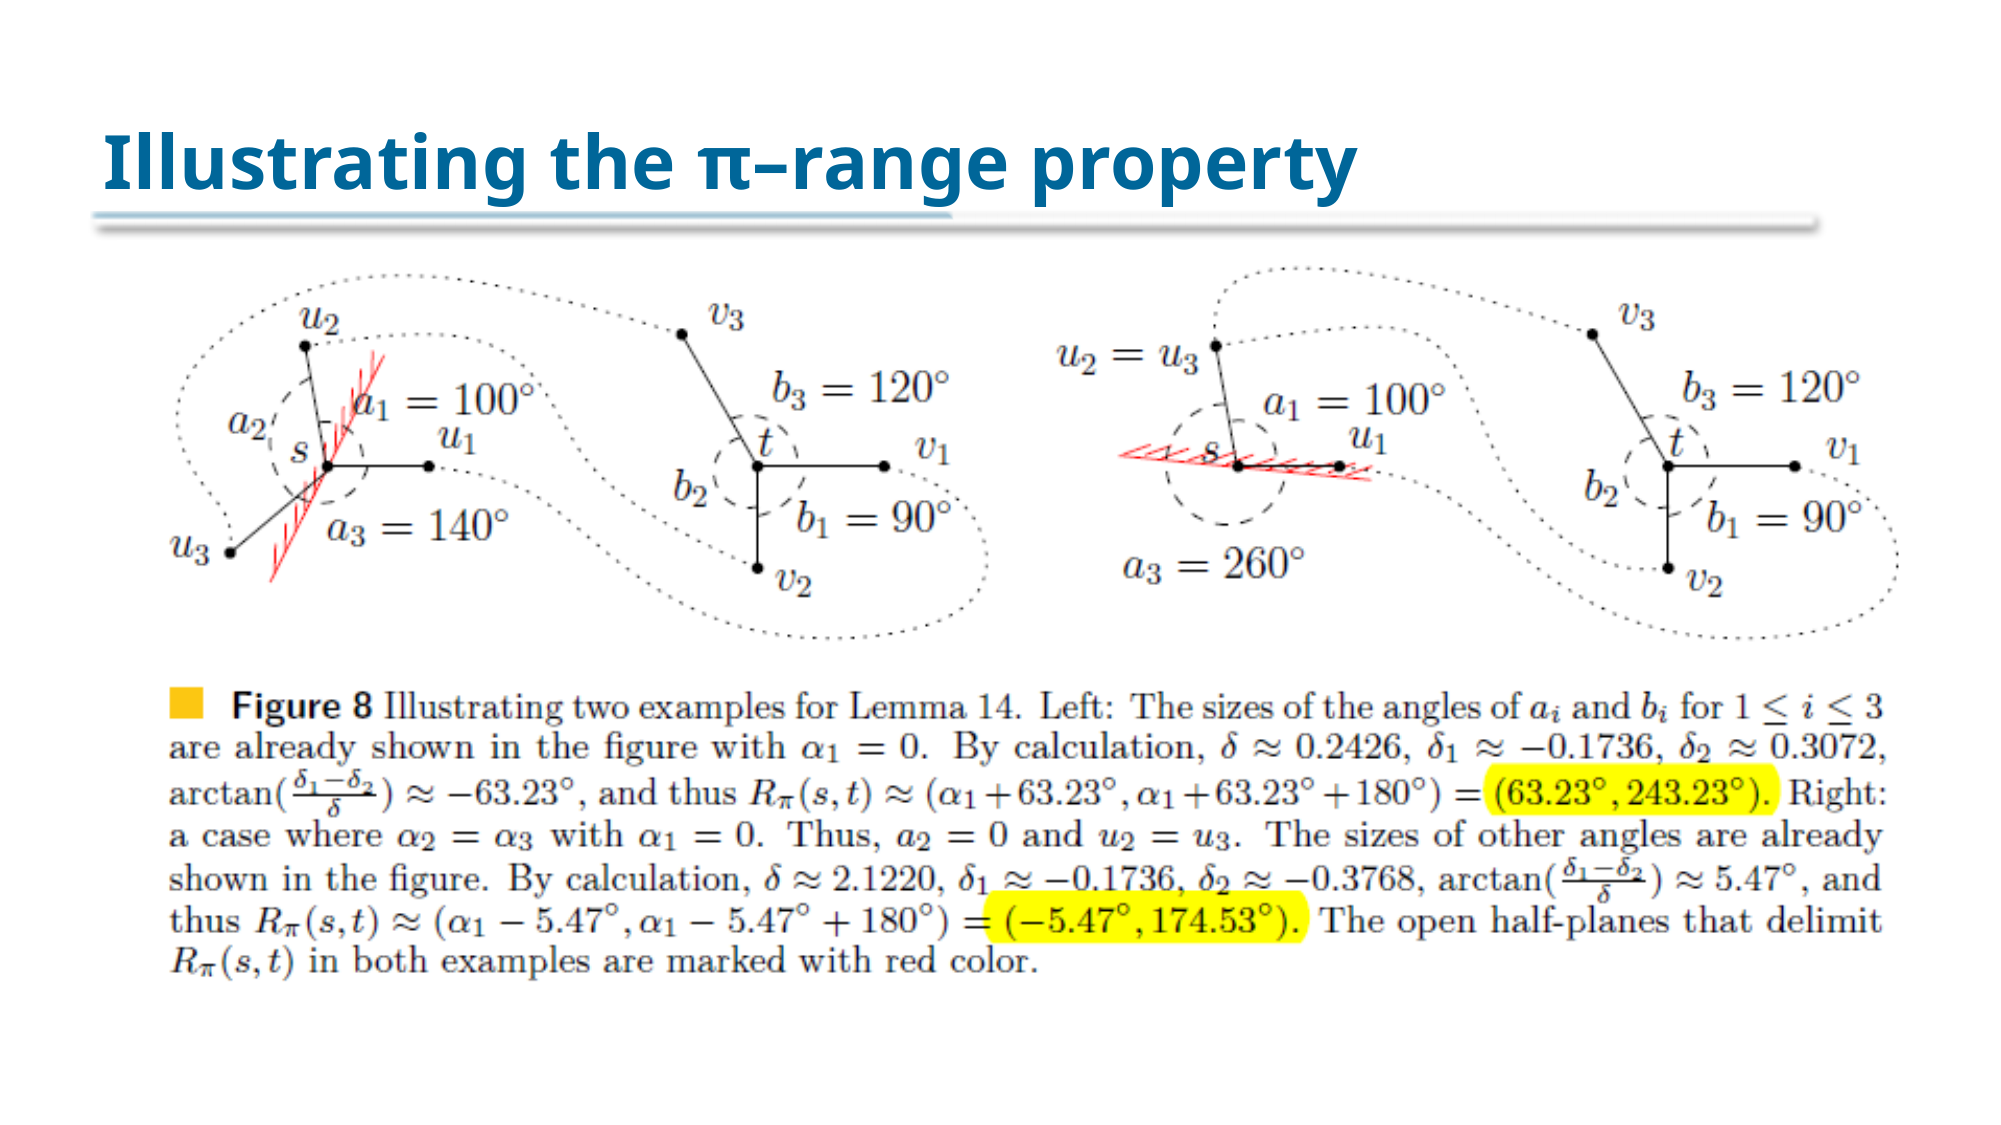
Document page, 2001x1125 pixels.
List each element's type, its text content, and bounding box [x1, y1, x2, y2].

picture [116, 239, 1924, 996]
title Illustrating the π–range property [88, 24, 1790, 213]
